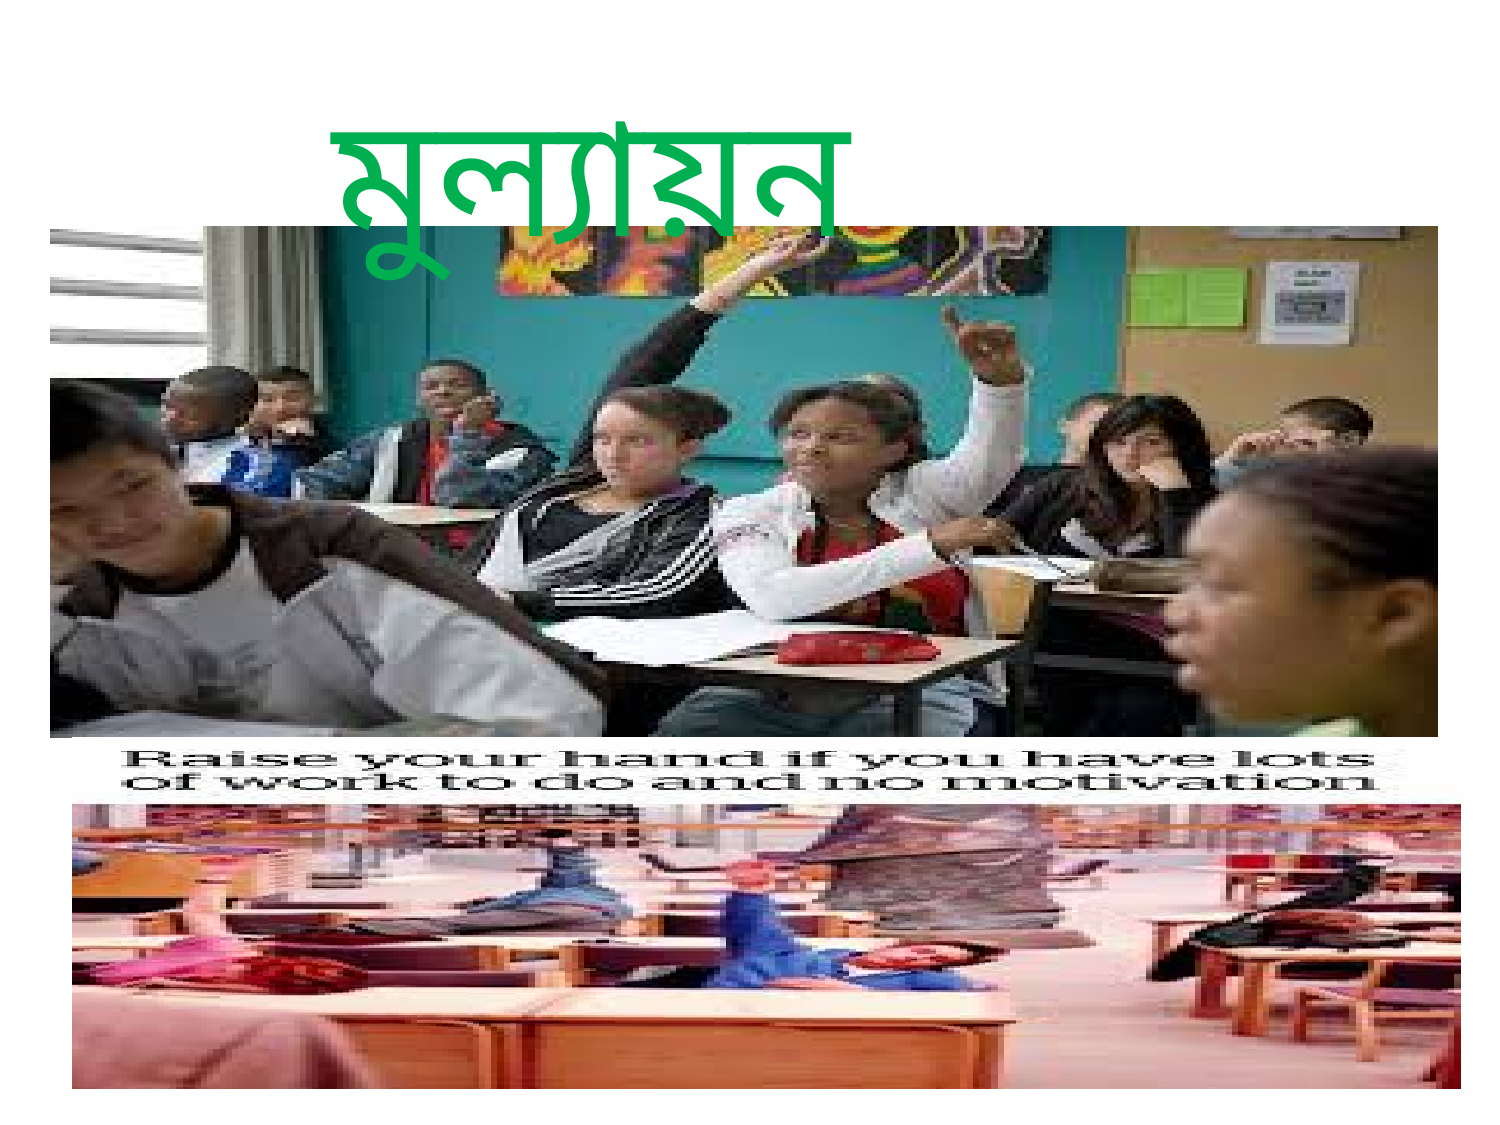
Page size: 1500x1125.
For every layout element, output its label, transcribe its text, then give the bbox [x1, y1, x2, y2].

text_box মুল্যায়ন [274, 62, 1088, 225]
picture [49, 226, 1461, 1090]
